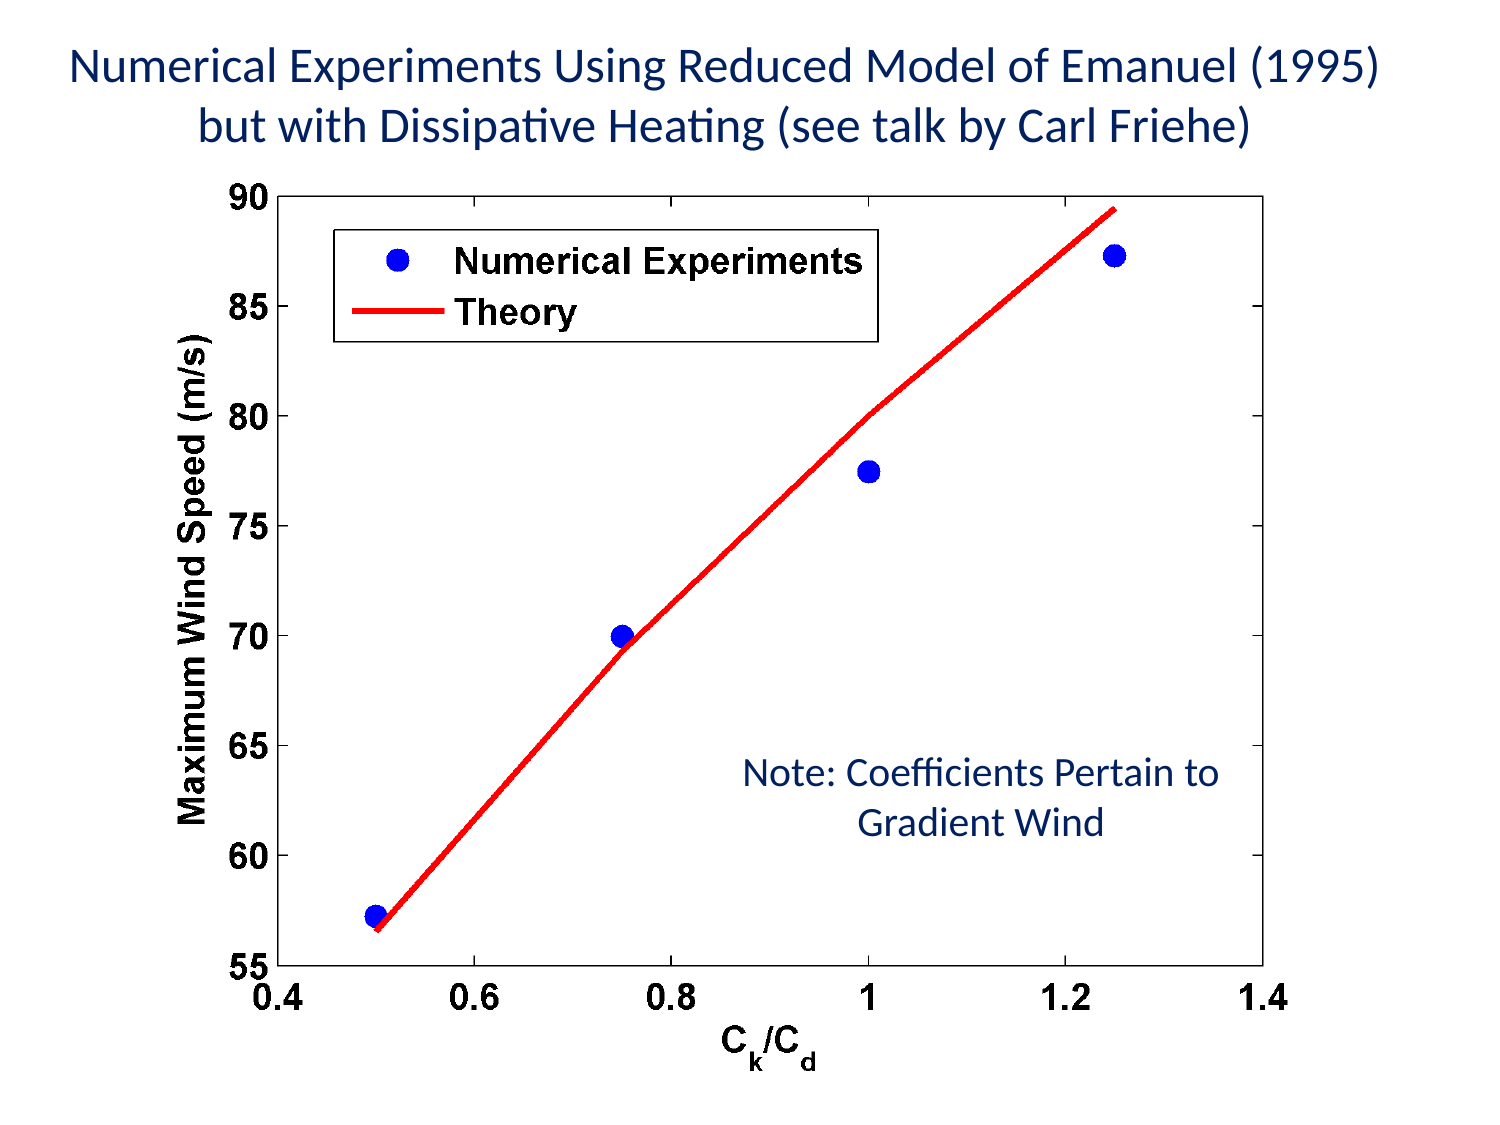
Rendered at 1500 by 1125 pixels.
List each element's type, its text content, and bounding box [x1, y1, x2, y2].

text_box Numerical Experiments Using Reduced Model of Emanuel (1995) but with Dissipative Heating (see talk by Carl Friehe) [49, 24, 1400, 160]
picture [112, 124, 1383, 1079]
